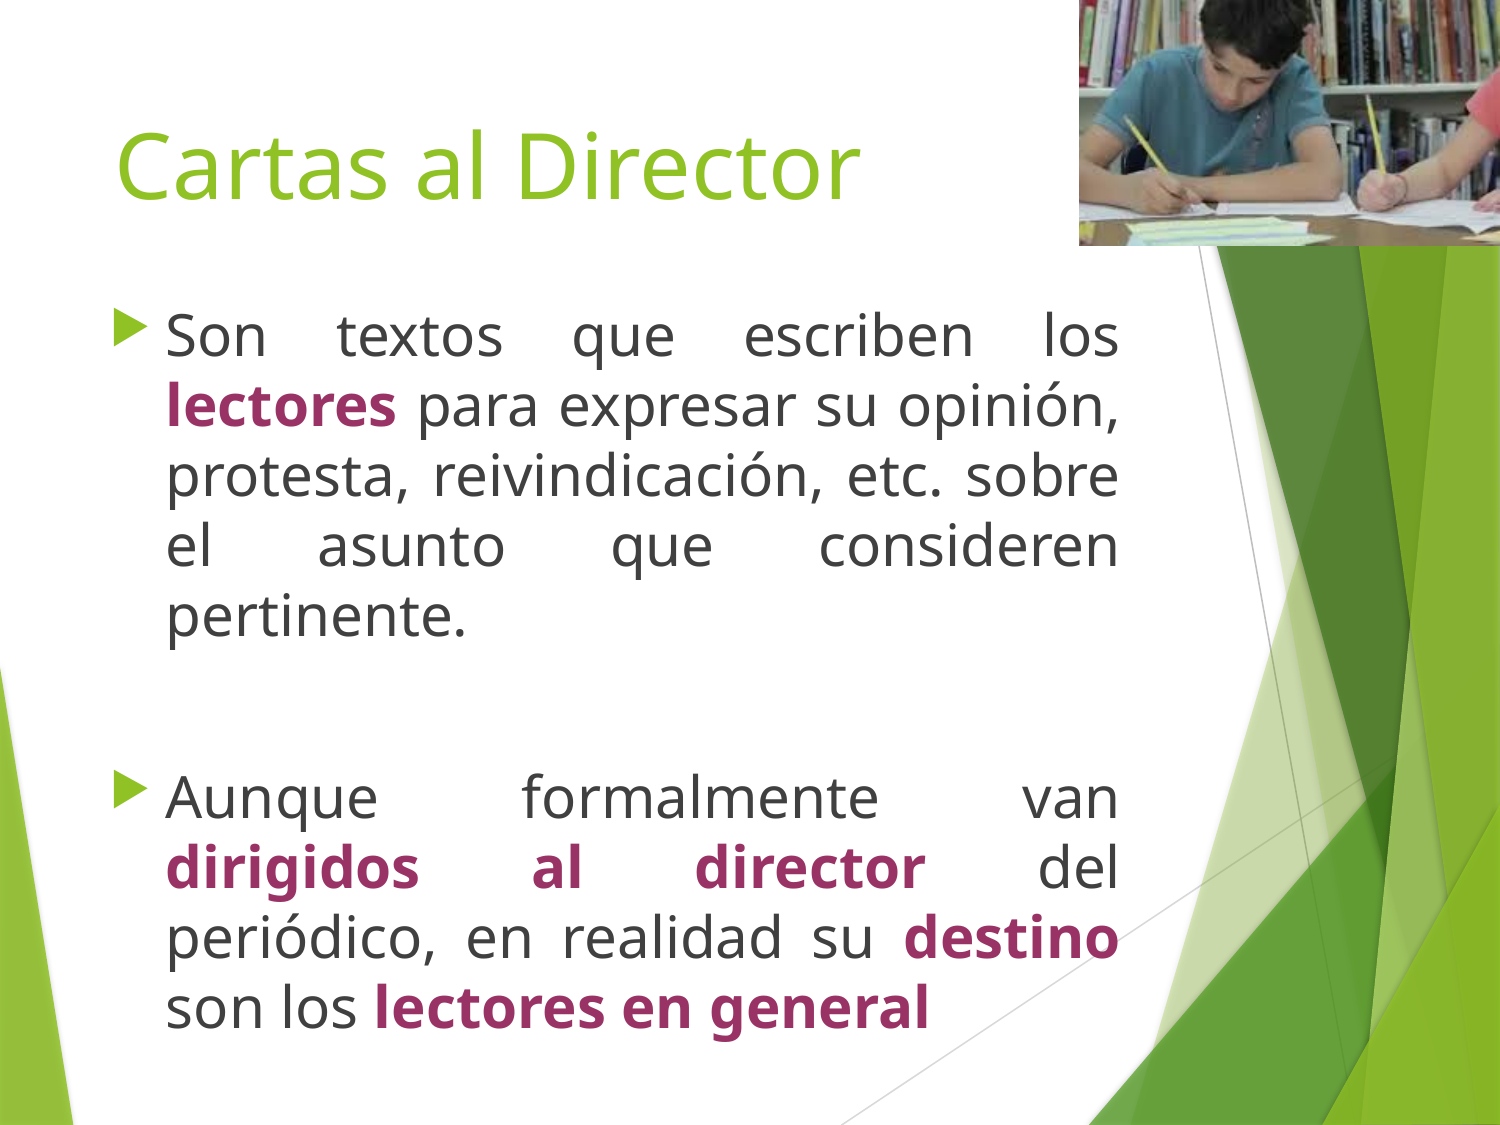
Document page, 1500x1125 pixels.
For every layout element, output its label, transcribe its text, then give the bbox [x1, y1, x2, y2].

picture [1079, 0, 1500, 246]
title Cartas al Director [99, 99, 1142, 317]
list Son textos que escriben los lectores para expresar su opinión, protesta, reivindicación, etc. sobre el asunto que consideren pertinente. Aunque formalmente van dirigidos al director del periódico, en realidad su destino son los lectores en general [94, 290, 1136, 928]
